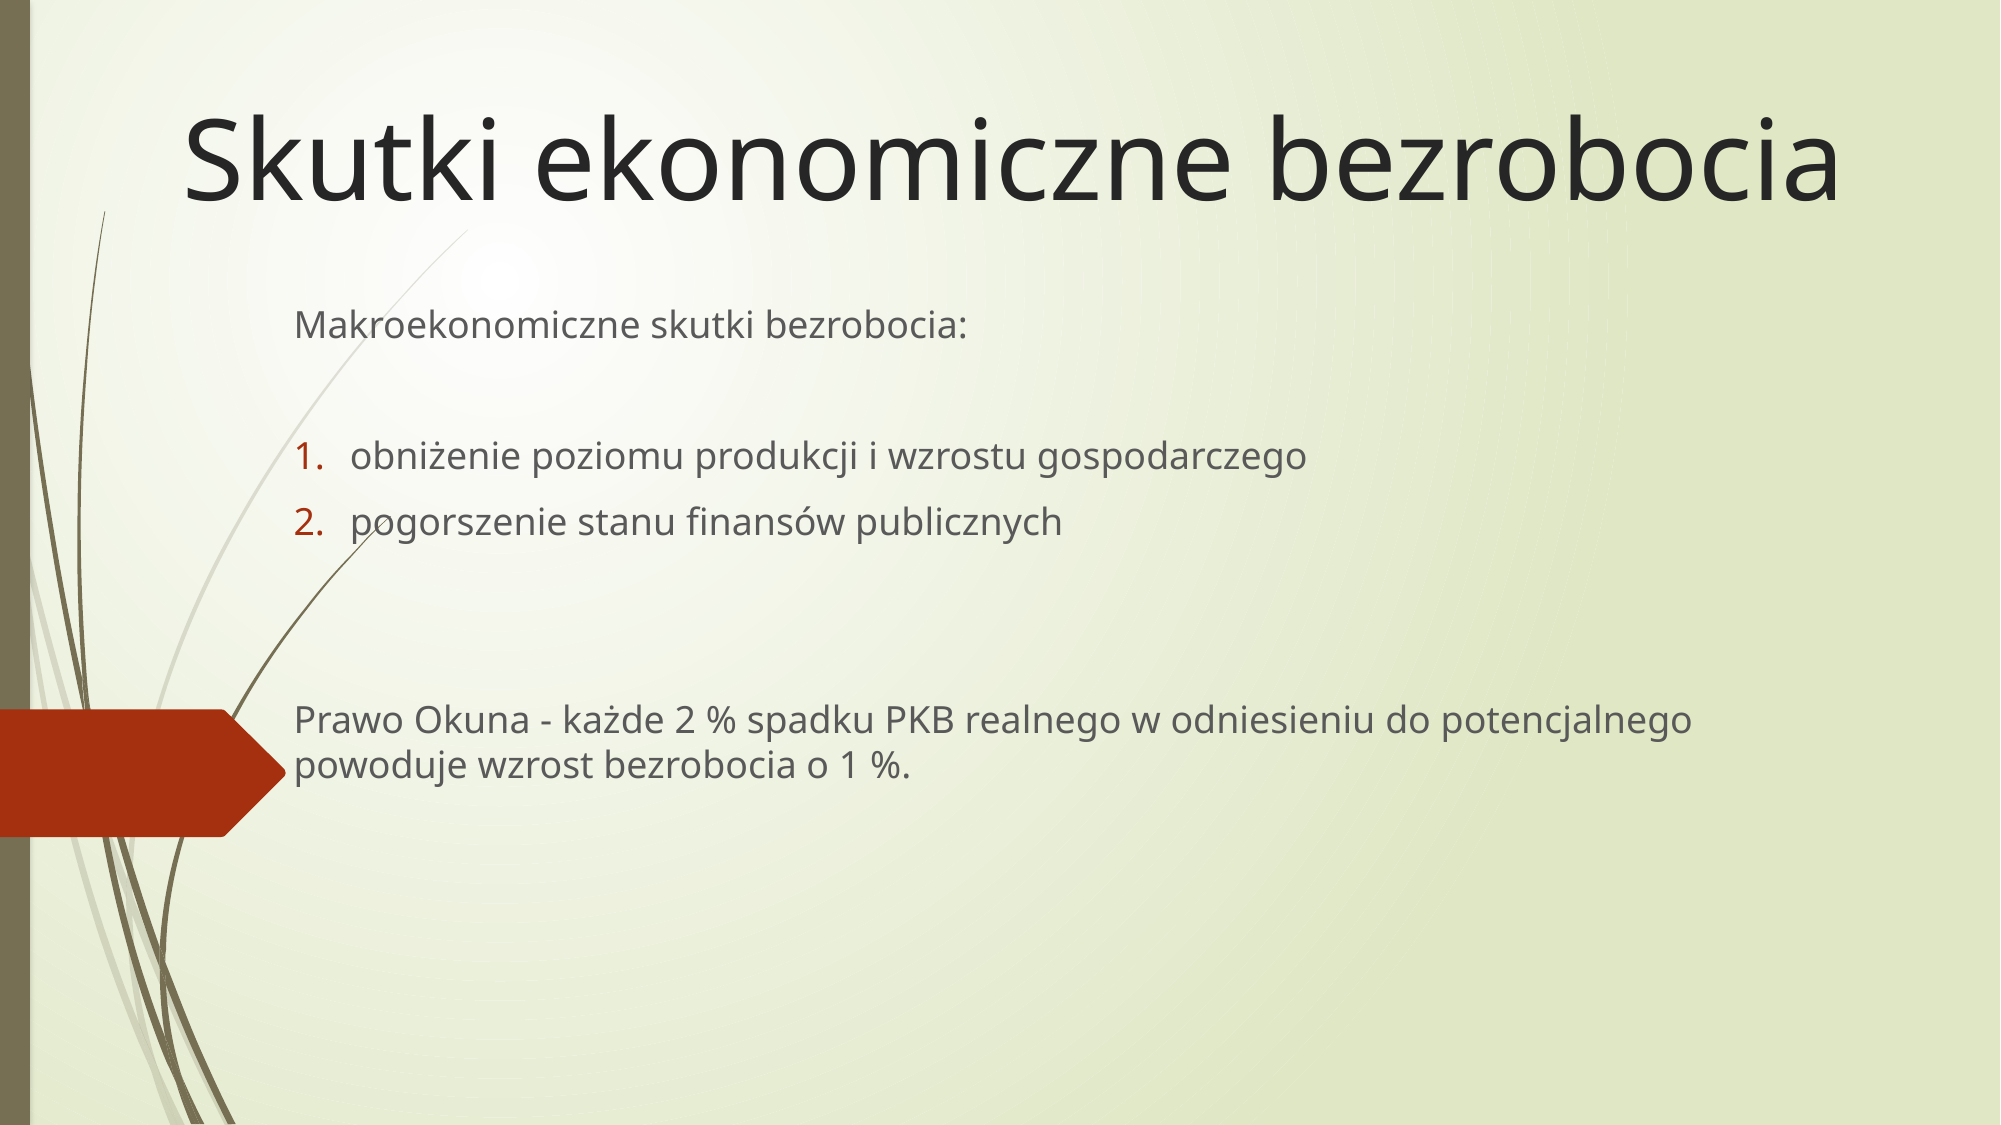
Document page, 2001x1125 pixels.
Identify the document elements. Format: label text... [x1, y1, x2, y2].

subtitle Makroekonomiczne skutki bezrobocia: obniżenie poziomu produkcji i wzrostu gospodarczego pogorszenie stanu finansów publicznych Prawo Okuna - każde 2 % spadku PKB realnego w odniesieniu do potencjalnego powoduje wzrost bezrobocia o 1 %. [278, 293, 1888, 969]
title Skutki ekonomiczne bezrobocia [167, 44, 1914, 231]
